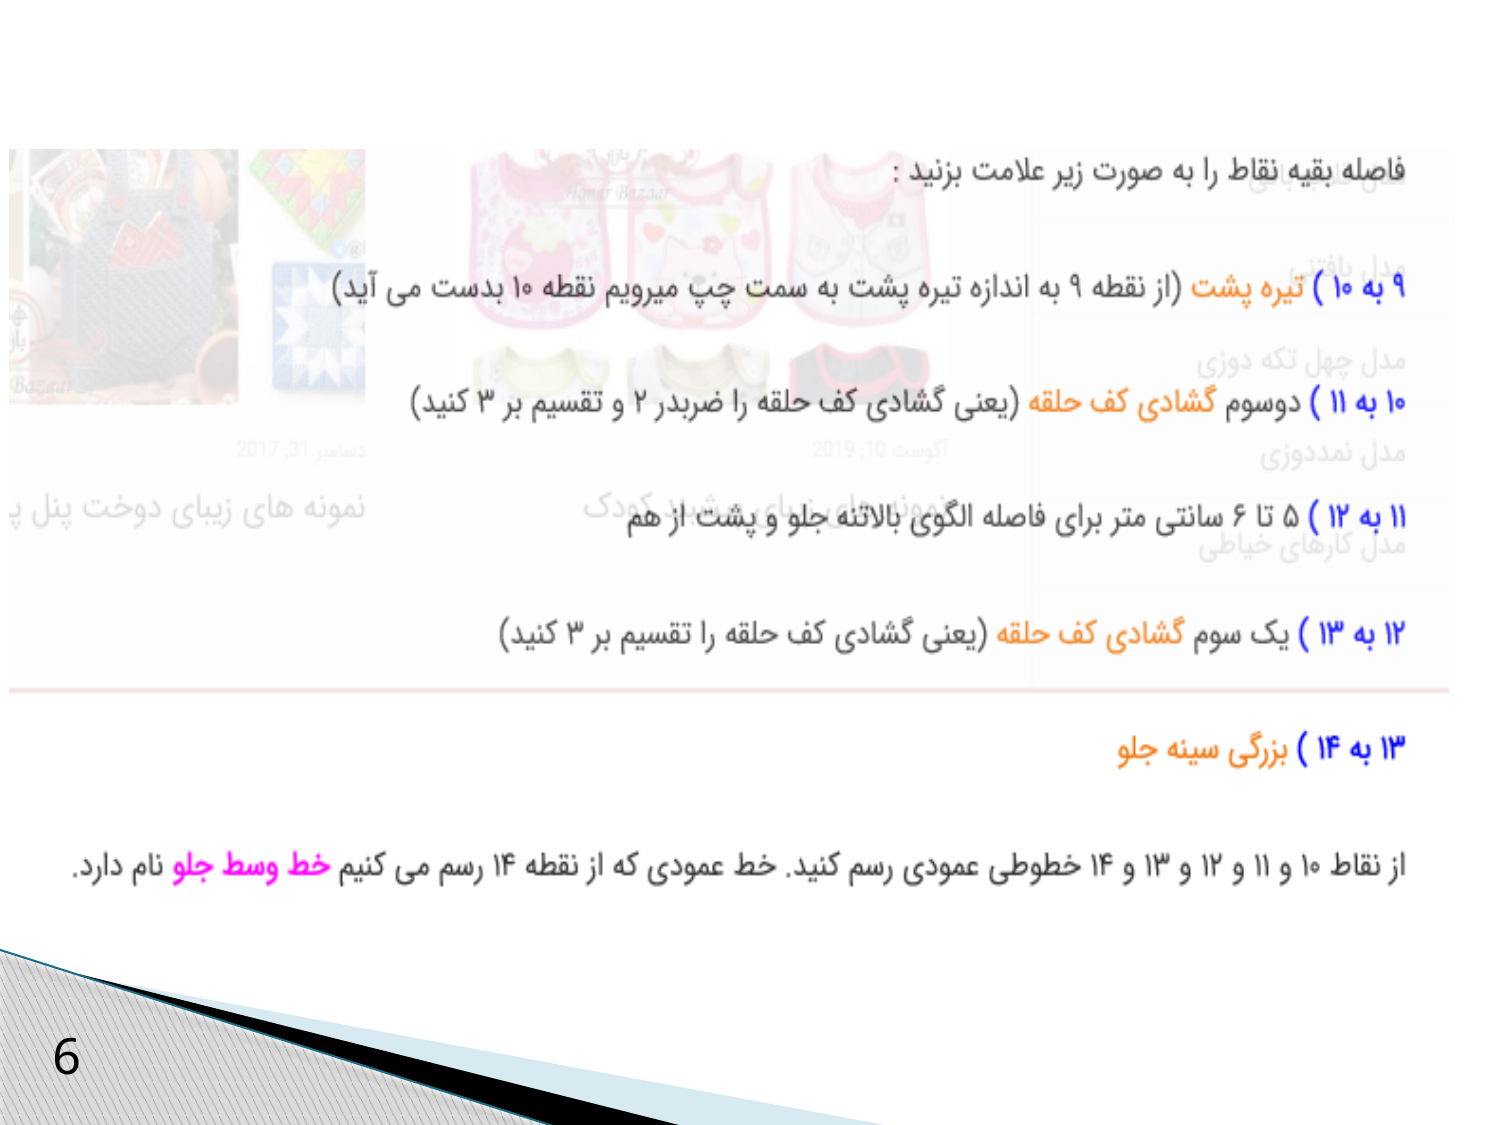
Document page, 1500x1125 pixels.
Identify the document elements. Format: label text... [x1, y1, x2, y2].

text_box 6 [37, 1017, 138, 1093]
picture [8, 149, 1449, 951]
